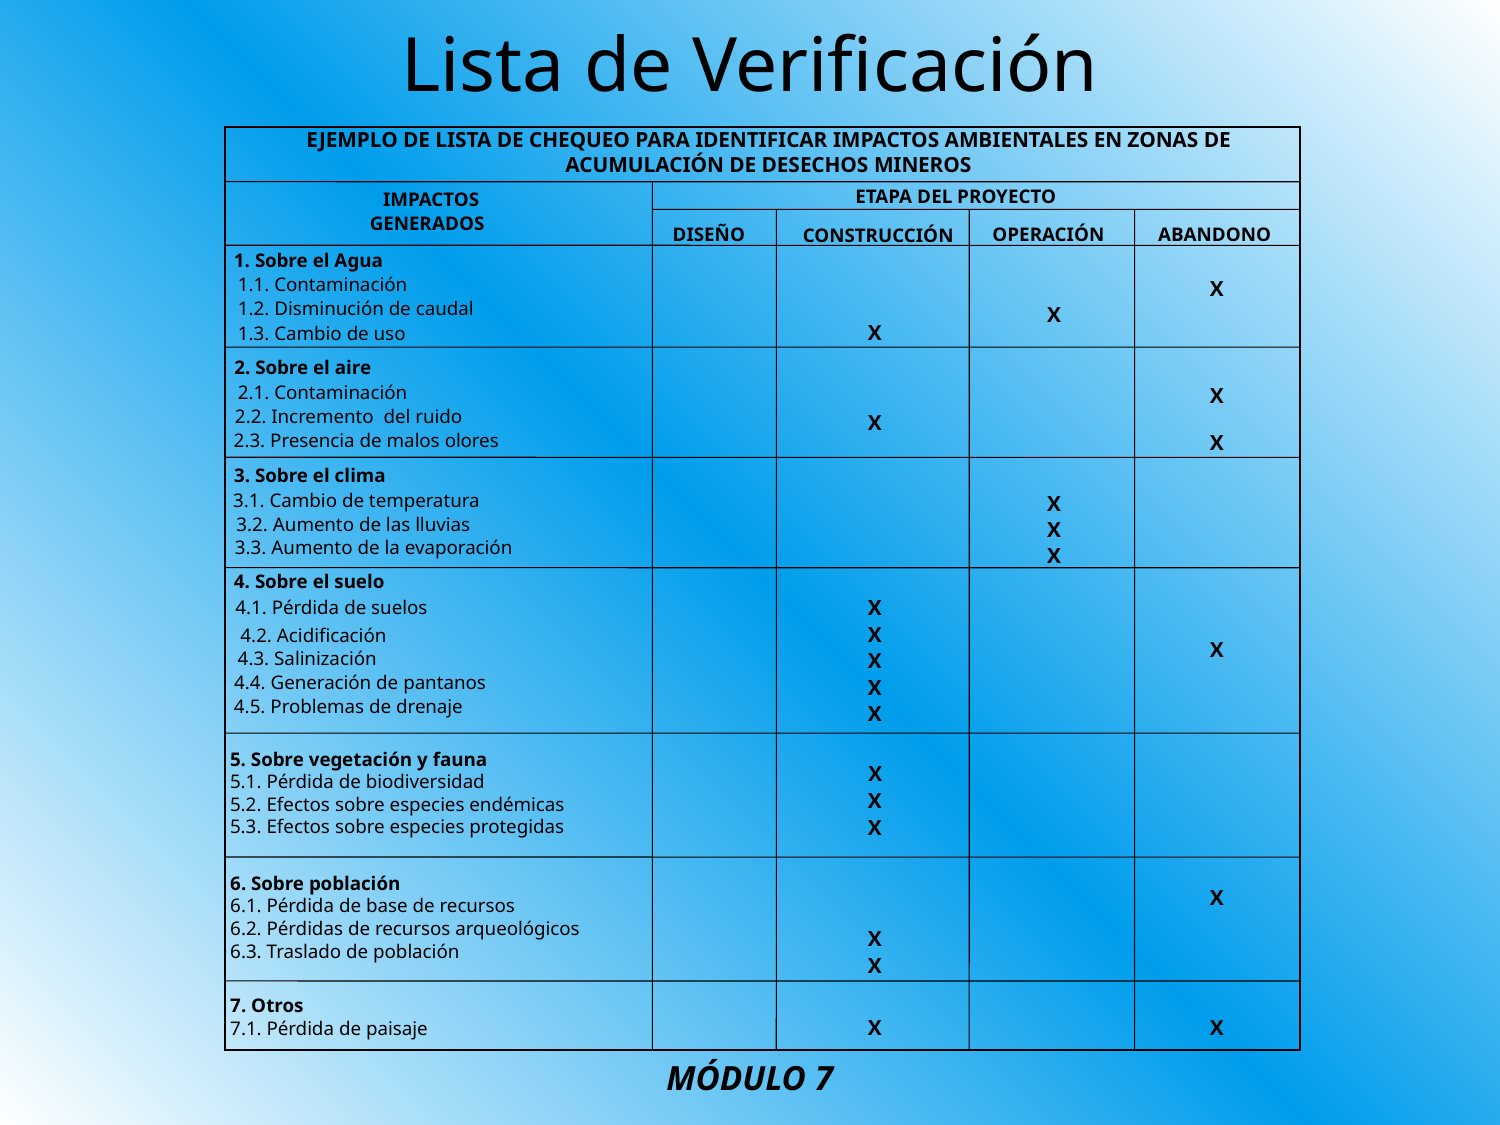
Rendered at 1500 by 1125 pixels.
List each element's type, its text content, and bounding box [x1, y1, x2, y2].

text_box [224, 126, 1301, 1051]
title Lista de Verificación [112, 12, 1388, 113]
text_box MÓDULO 7 [0, 1049, 1500, 1105]
